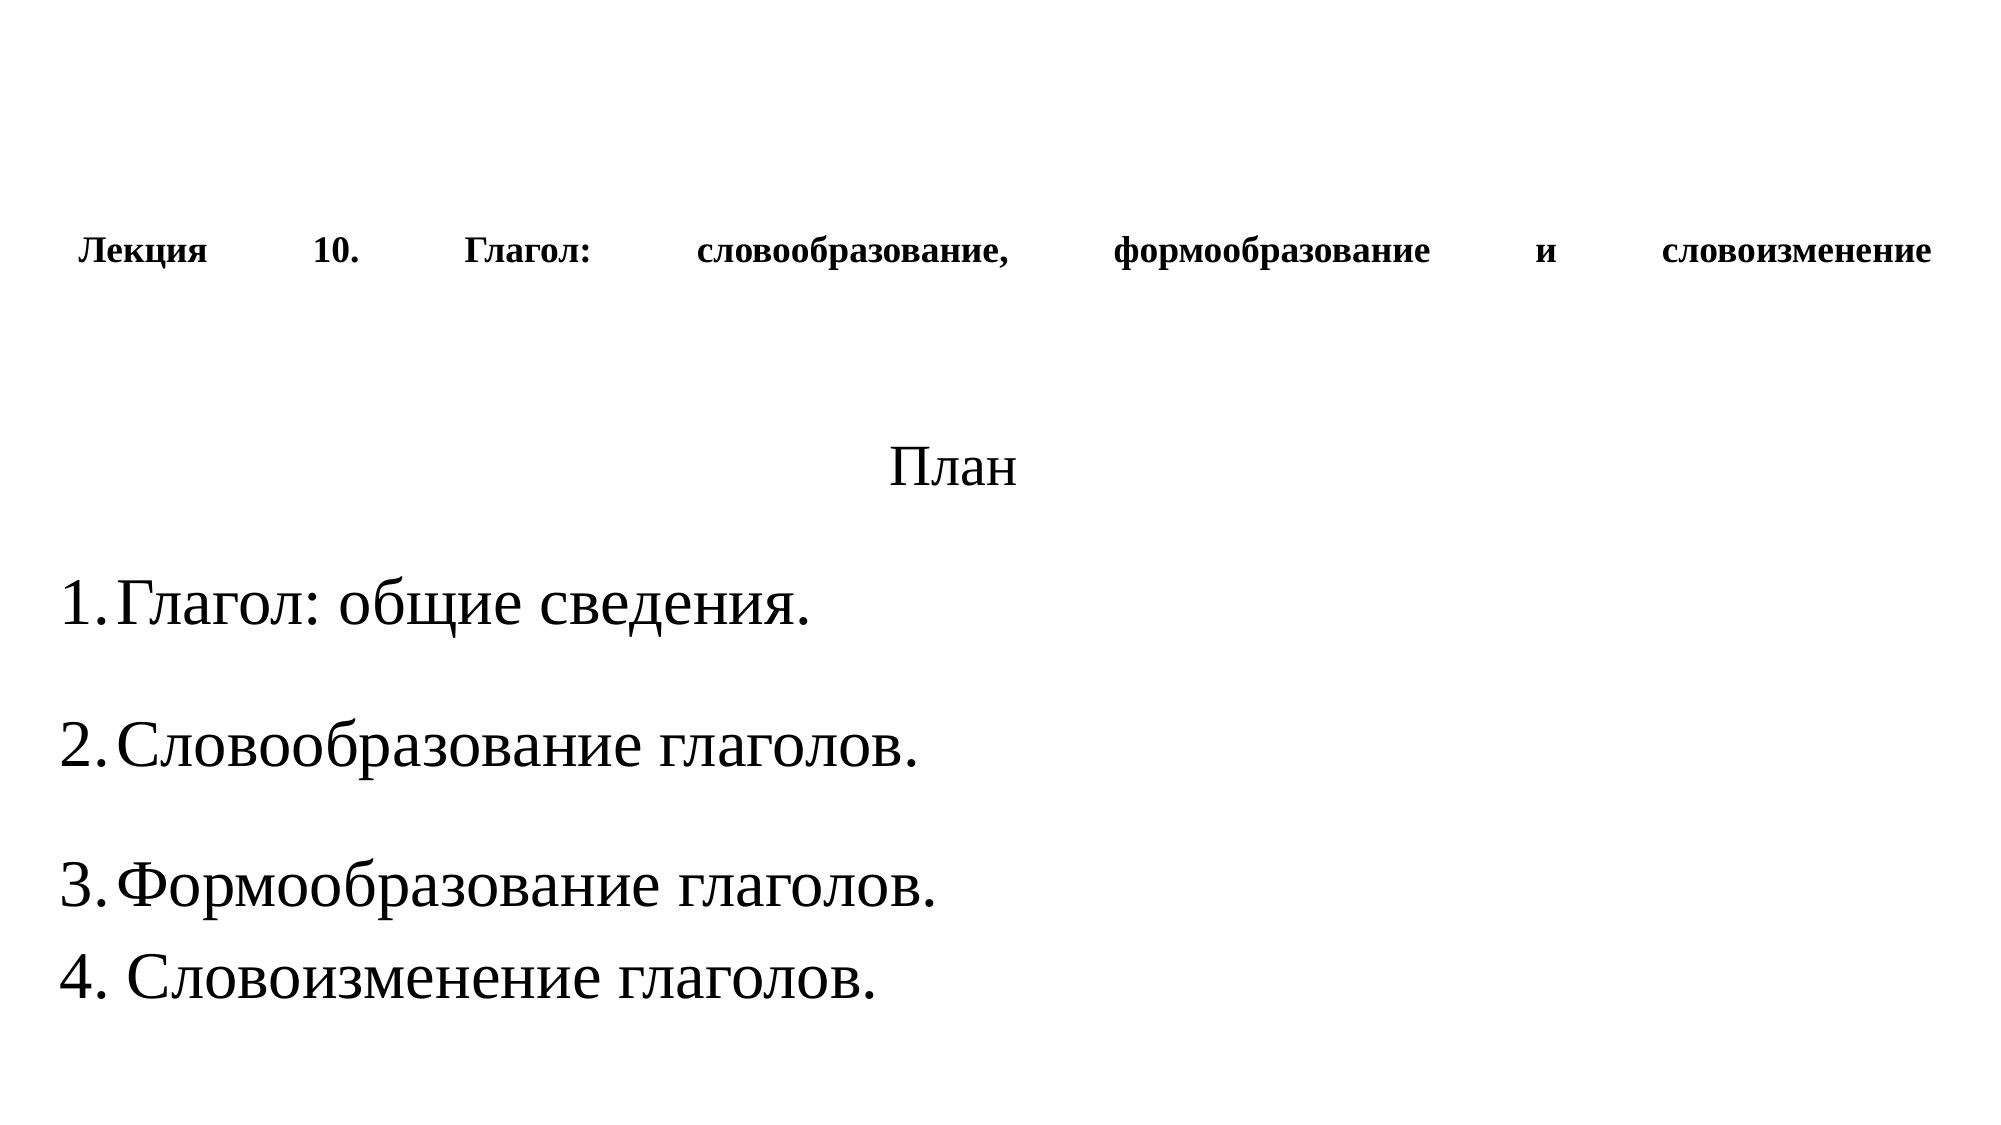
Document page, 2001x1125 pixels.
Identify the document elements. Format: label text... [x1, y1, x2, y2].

list План Глагол: общие сведения. Словообразование глаголов. Формообразование глаголов. 4. Словоизменение глаголов. [44, 385, 1863, 1091]
title Лекция 10. Глагол: словообразование, формообразование и словоизменение [44, 59, 1948, 334]
